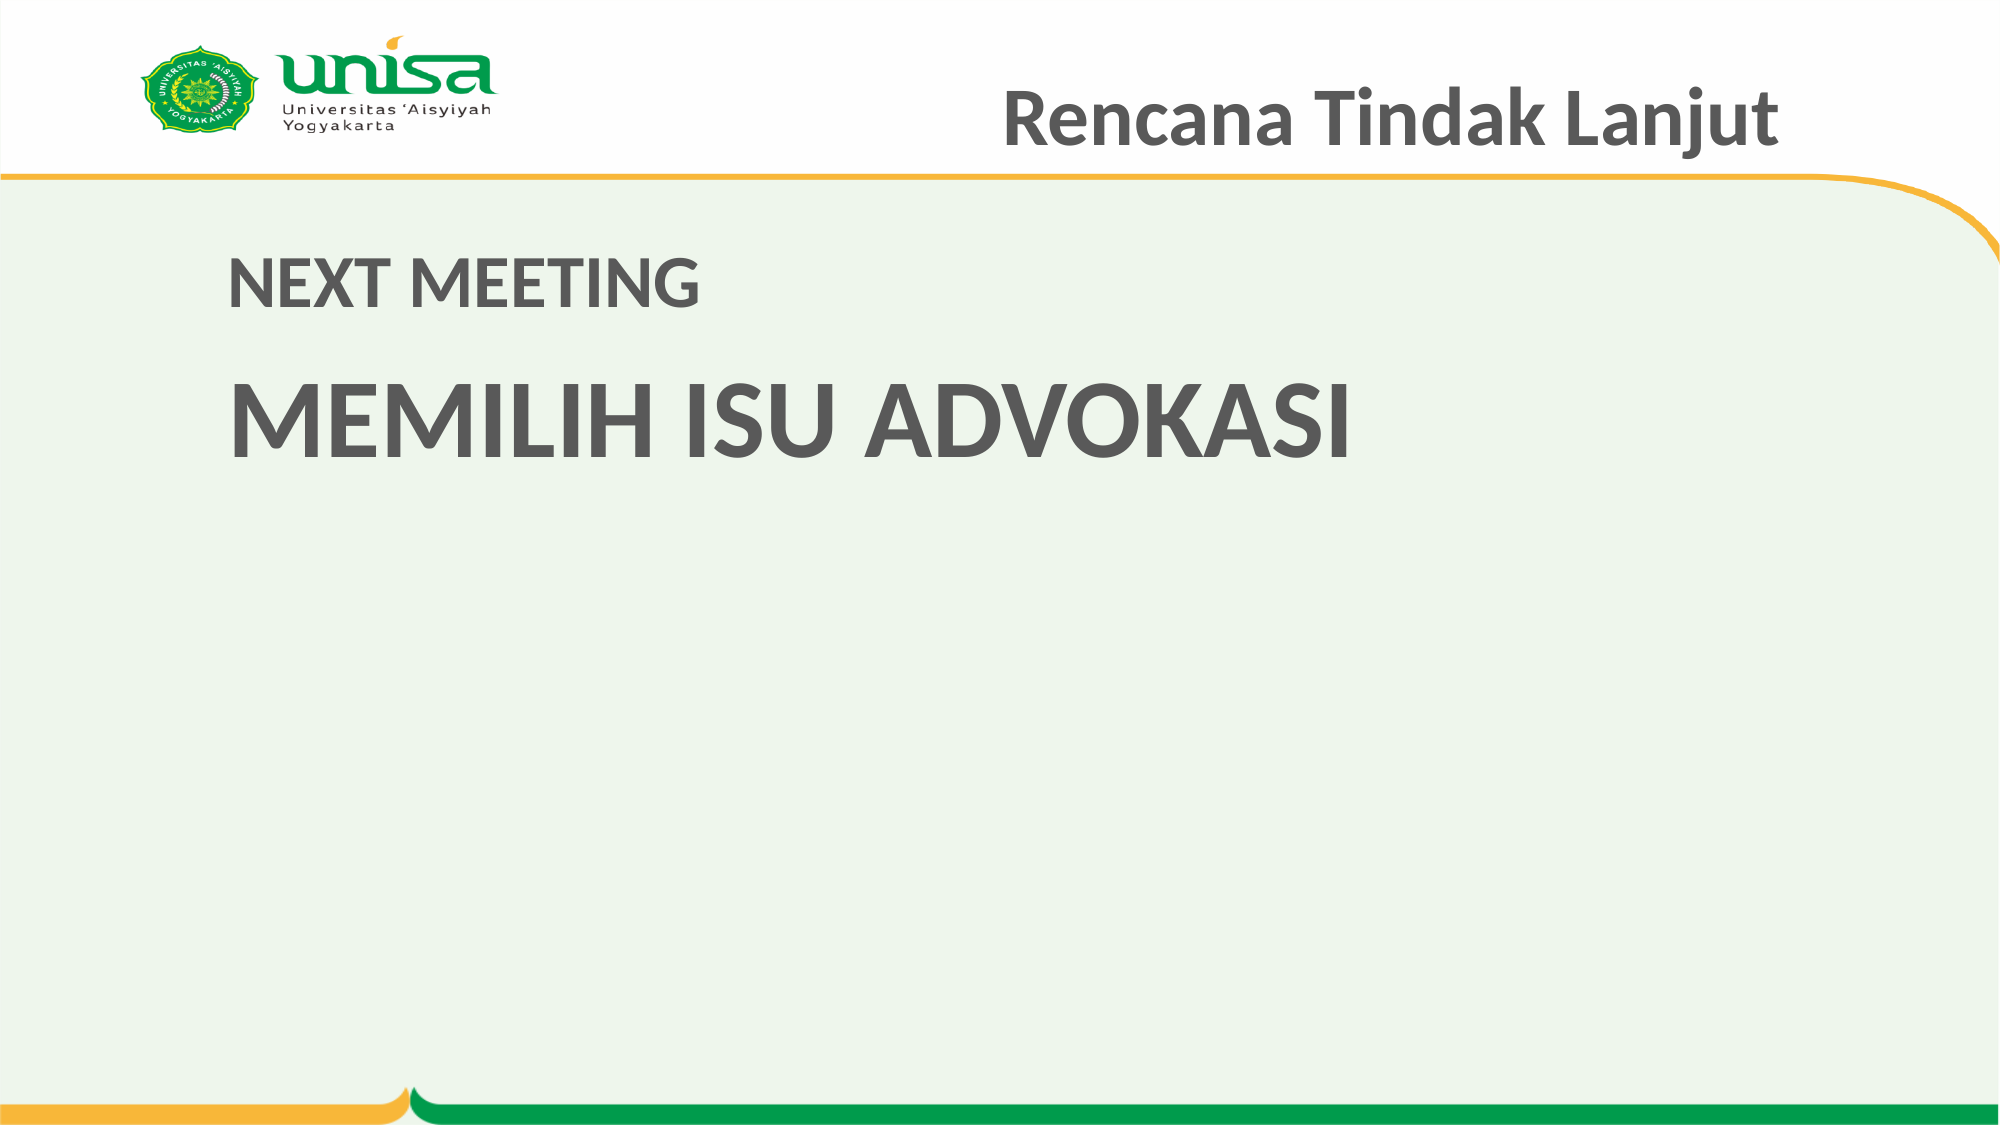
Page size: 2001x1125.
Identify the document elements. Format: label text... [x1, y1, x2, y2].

title Rencana Tindak Lanjut [987, 54, 1838, 167]
list NEXT MEETING MEMILIH ISU ADVOKASI [212, 224, 1867, 1059]
picture [0, 0, 2000, 1125]
